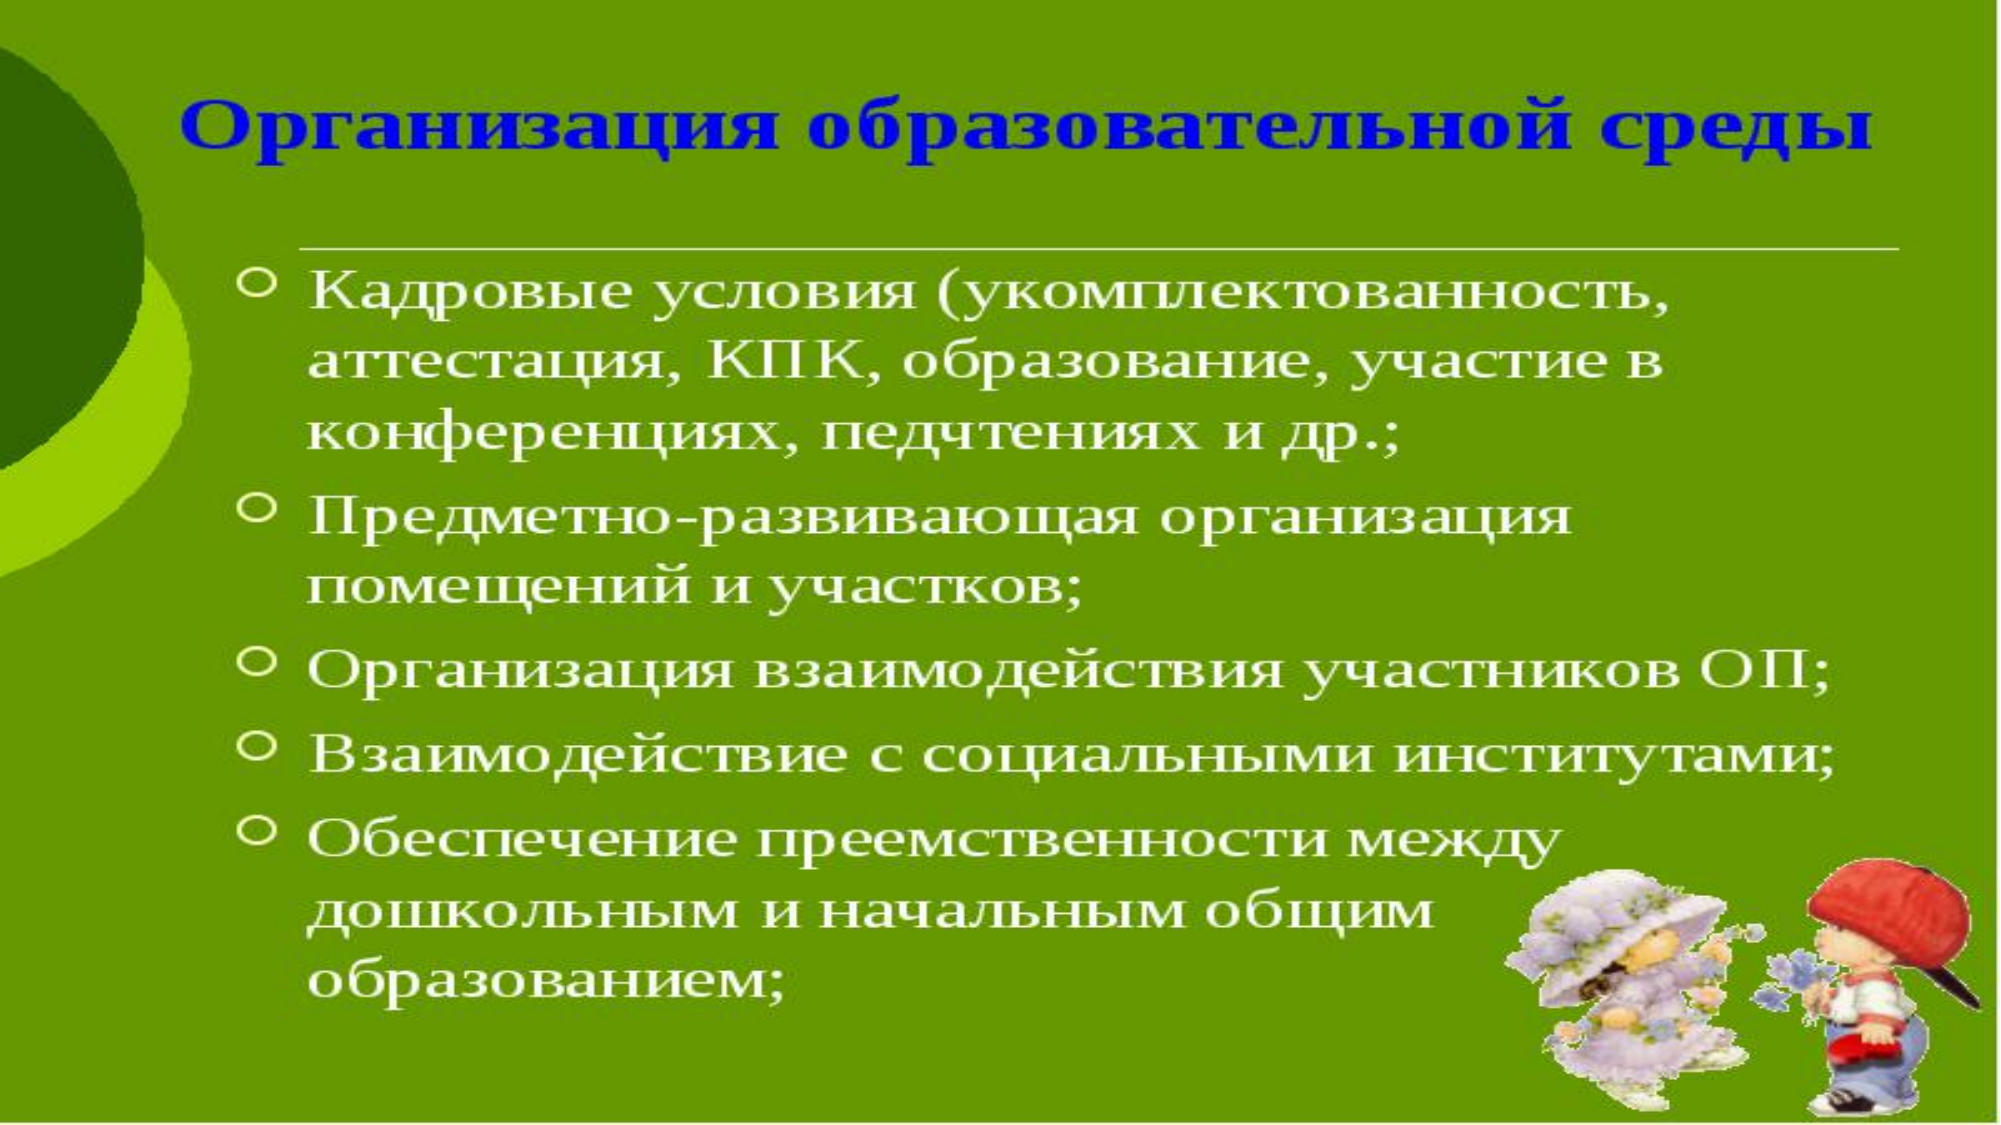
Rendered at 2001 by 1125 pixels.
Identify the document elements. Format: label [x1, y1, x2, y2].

list [0, 0, 2000, 1125]
